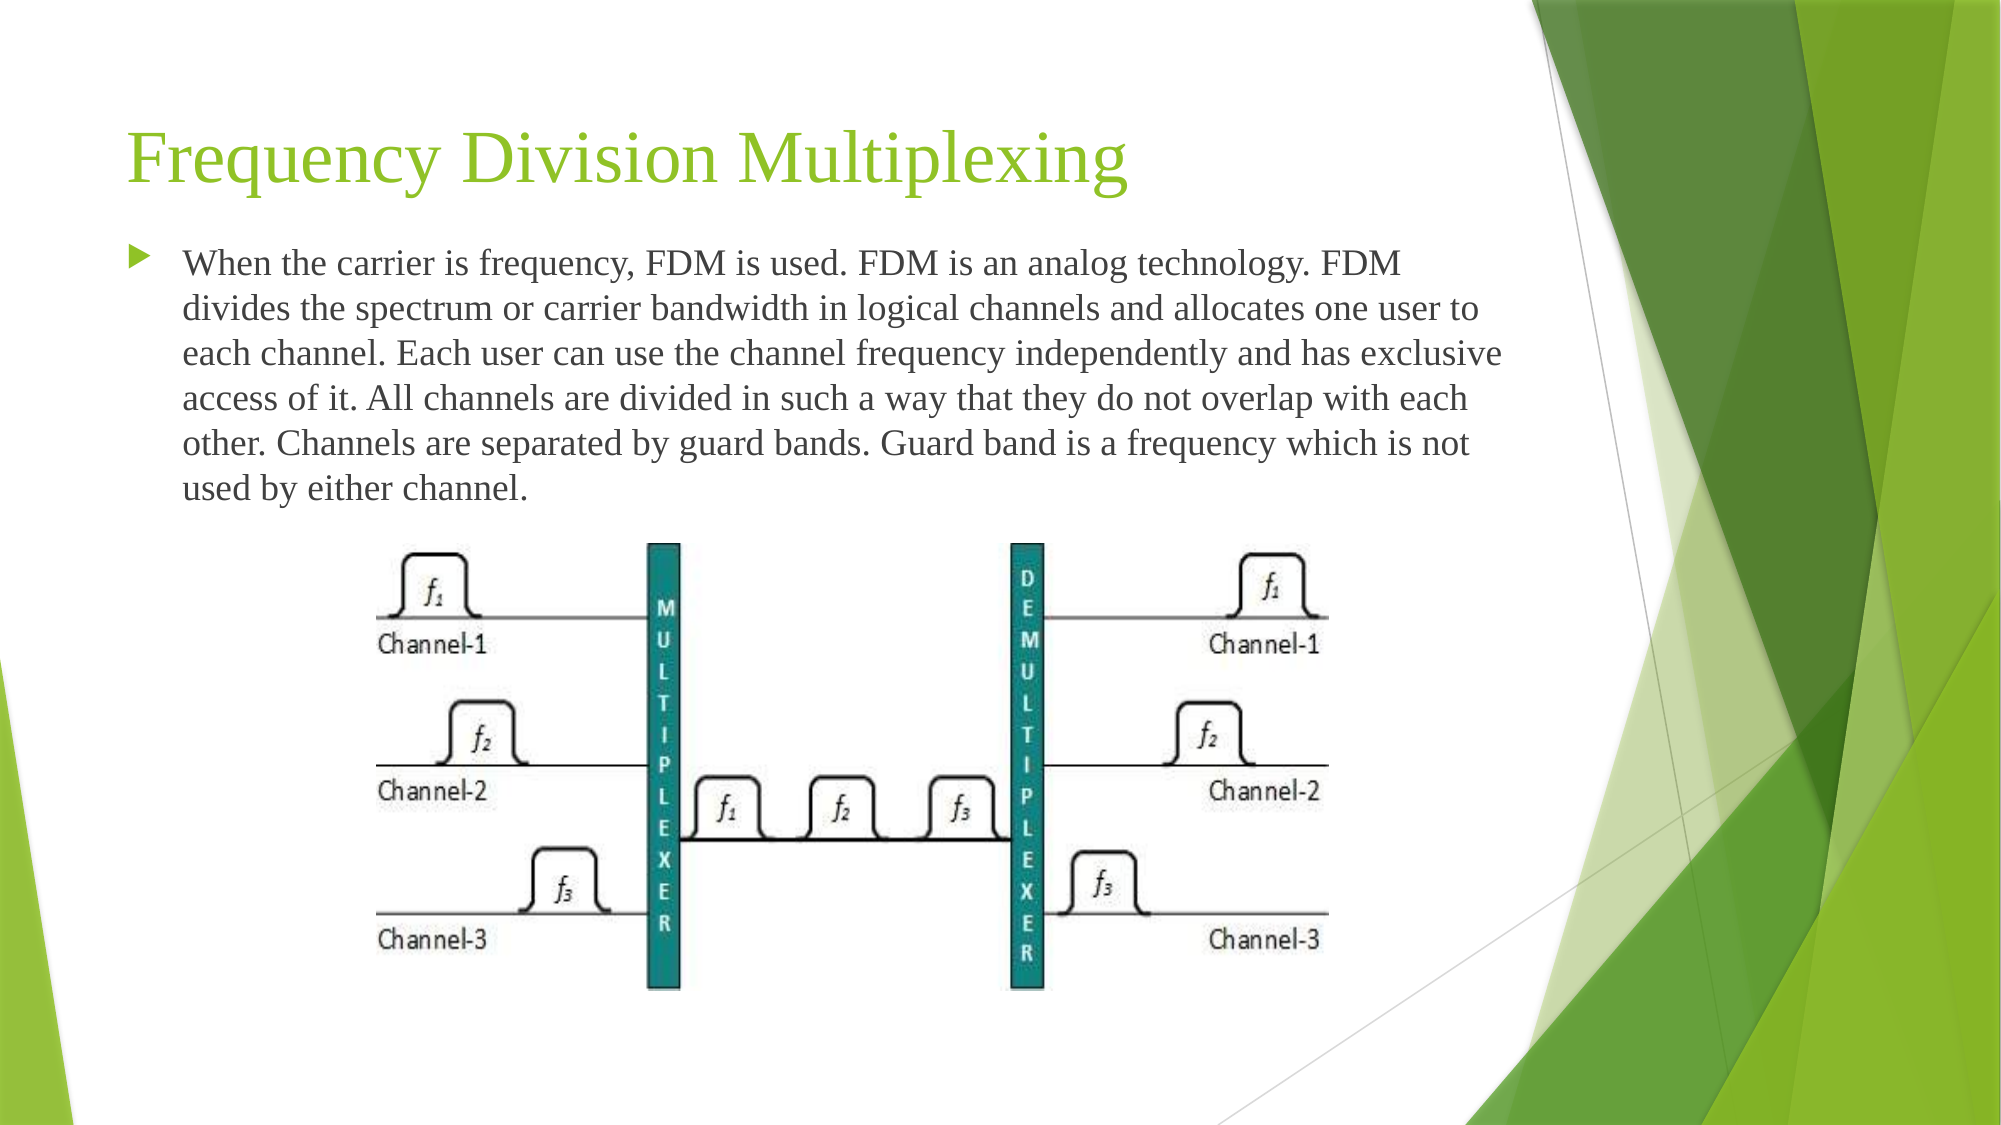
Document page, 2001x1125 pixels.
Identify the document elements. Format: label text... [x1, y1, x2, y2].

title Frequency Division Multiplexing [111, 99, 1522, 230]
picture [375, 543, 1329, 992]
list When the carrier is frequency, FDM is used. FDM is an analog technology. FDM divides the spectrum or carrier bandwidth in logical channels and allocates one user to each channel. Each user can use the channel frequency independently and has exclusive access of it. All channels are divided in such a way that they do not overlap with each other. Channels are separated by guard bands. Guard band is a frequency which is not used by either channel. [111, 230, 1522, 991]
